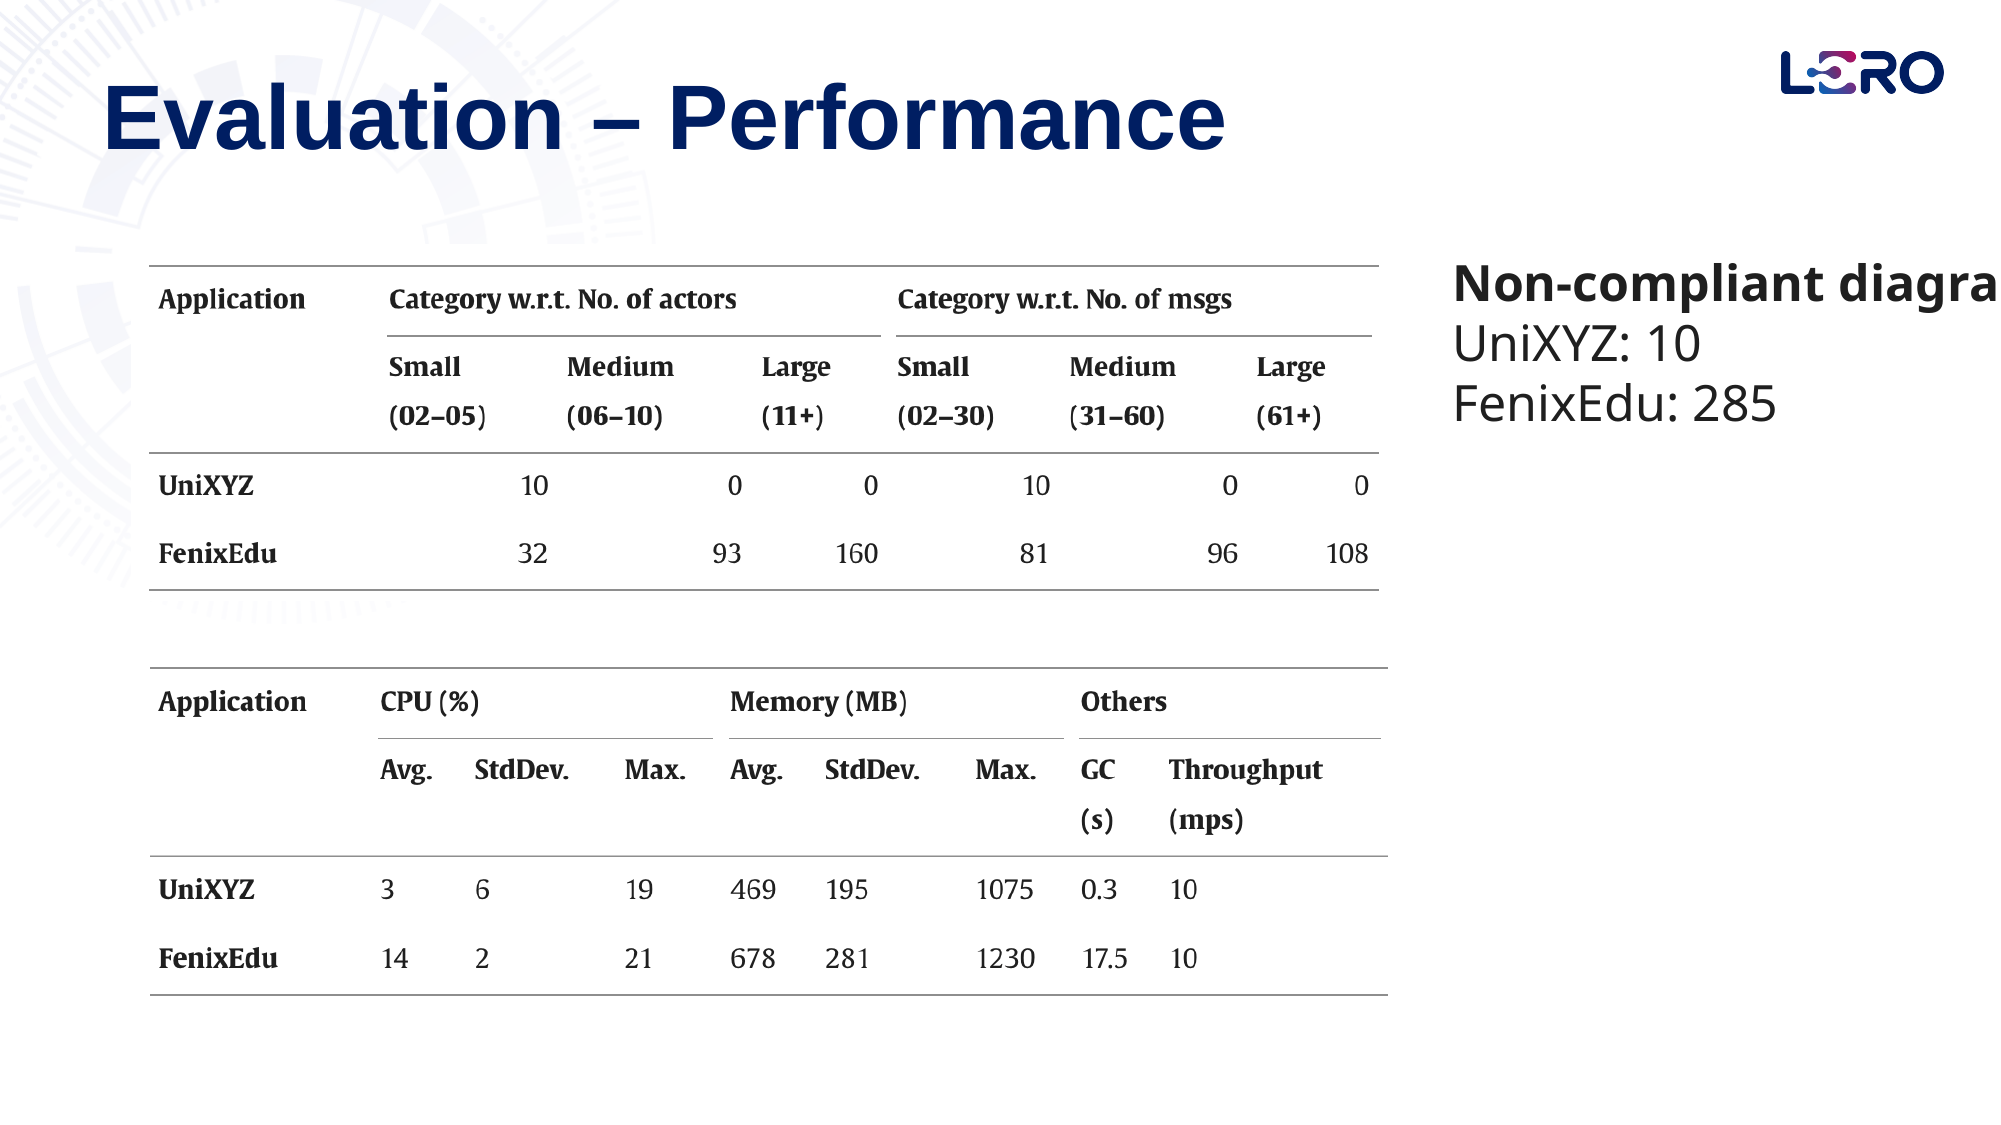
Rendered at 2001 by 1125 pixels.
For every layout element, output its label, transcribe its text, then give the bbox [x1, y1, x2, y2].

picture [0, 0, 1407, 1010]
text_box Non-compliant diagrams UniXYZ: 10 FenixEdu: 285 [1437, 244, 2000, 530]
text_box Evaluation – Performance [87, 0, 1813, 218]
picture [1813, 51, 1944, 94]
